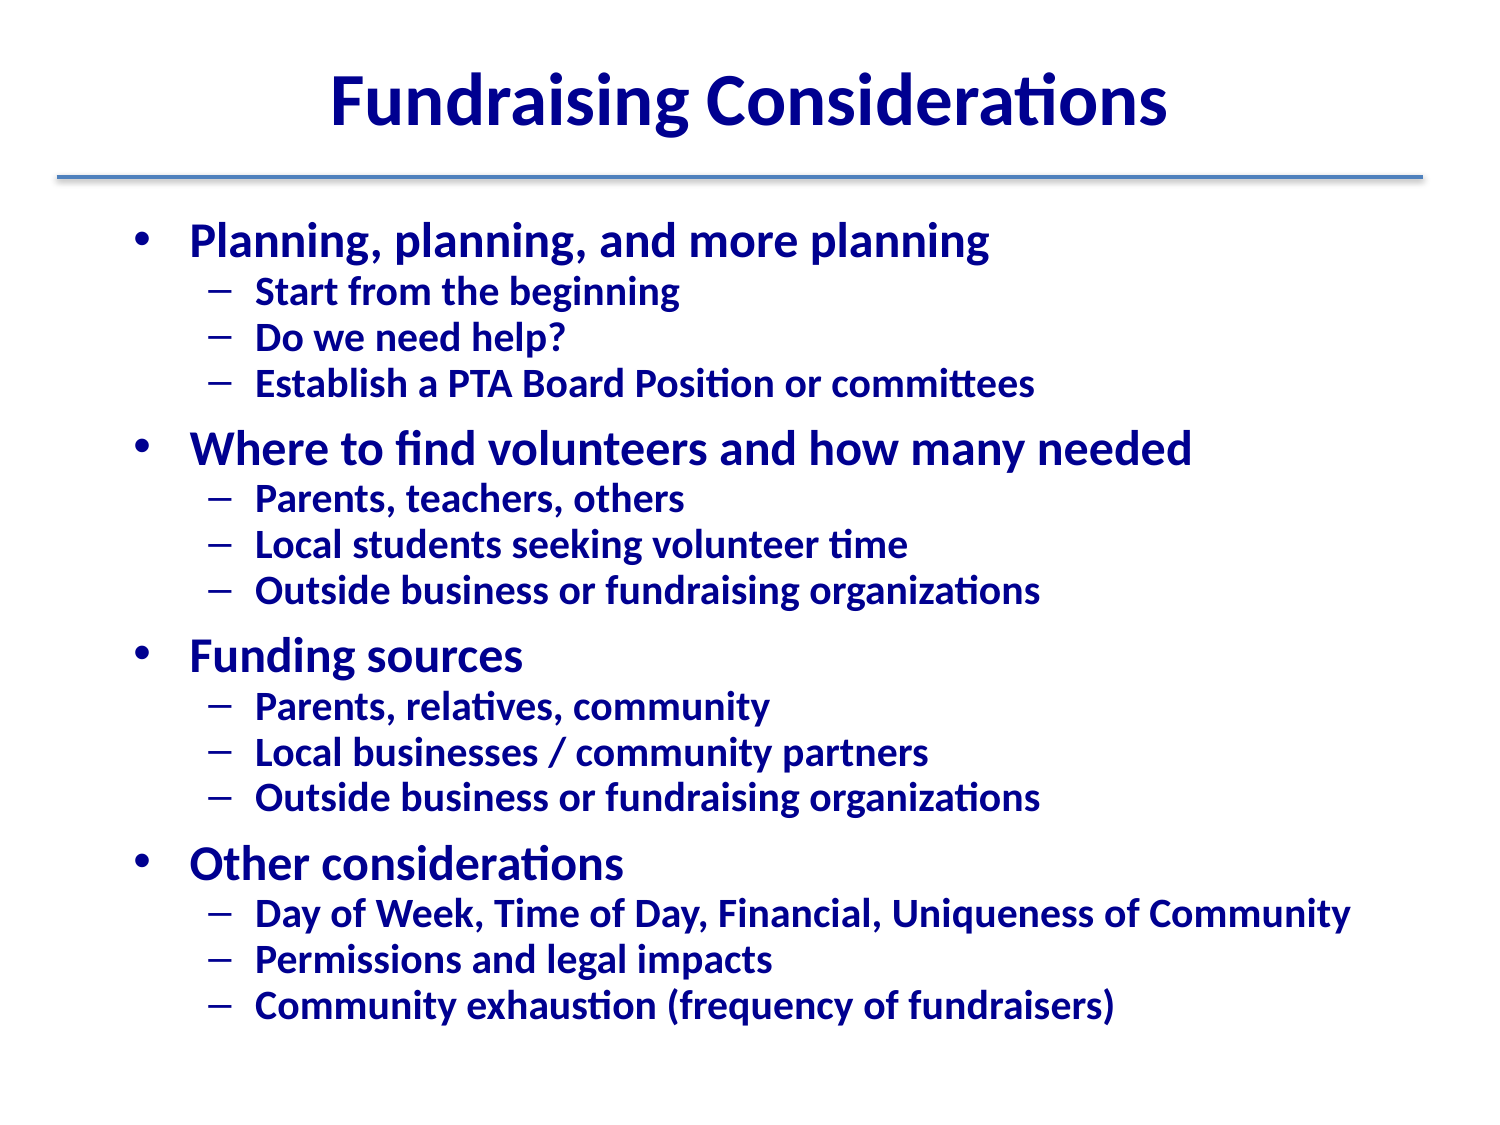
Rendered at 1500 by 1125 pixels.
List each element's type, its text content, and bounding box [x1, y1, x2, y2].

title Fundraising Considerations [75, 186, 1425, 190]
title Fundraising Considerations [75, 1, 1425, 174]
list Planning, planning, and more planning Start from the beginning Do we need help? Establish a PTA Board Position or committees Where to find volunteers and how many needed Parents, teachers, others Local students seeking volunteer time Outside business or fundraising organizations Funding sources Parents, relatives, community Local businesses / community partners Outside business or fundraising organizations Other considerations Day of Week, Time of Day, Financial, Uniqueness of Community Permissions and legal impacts Community exhaustion (frequency of fundraisers) [118, 200, 1500, 1090]
